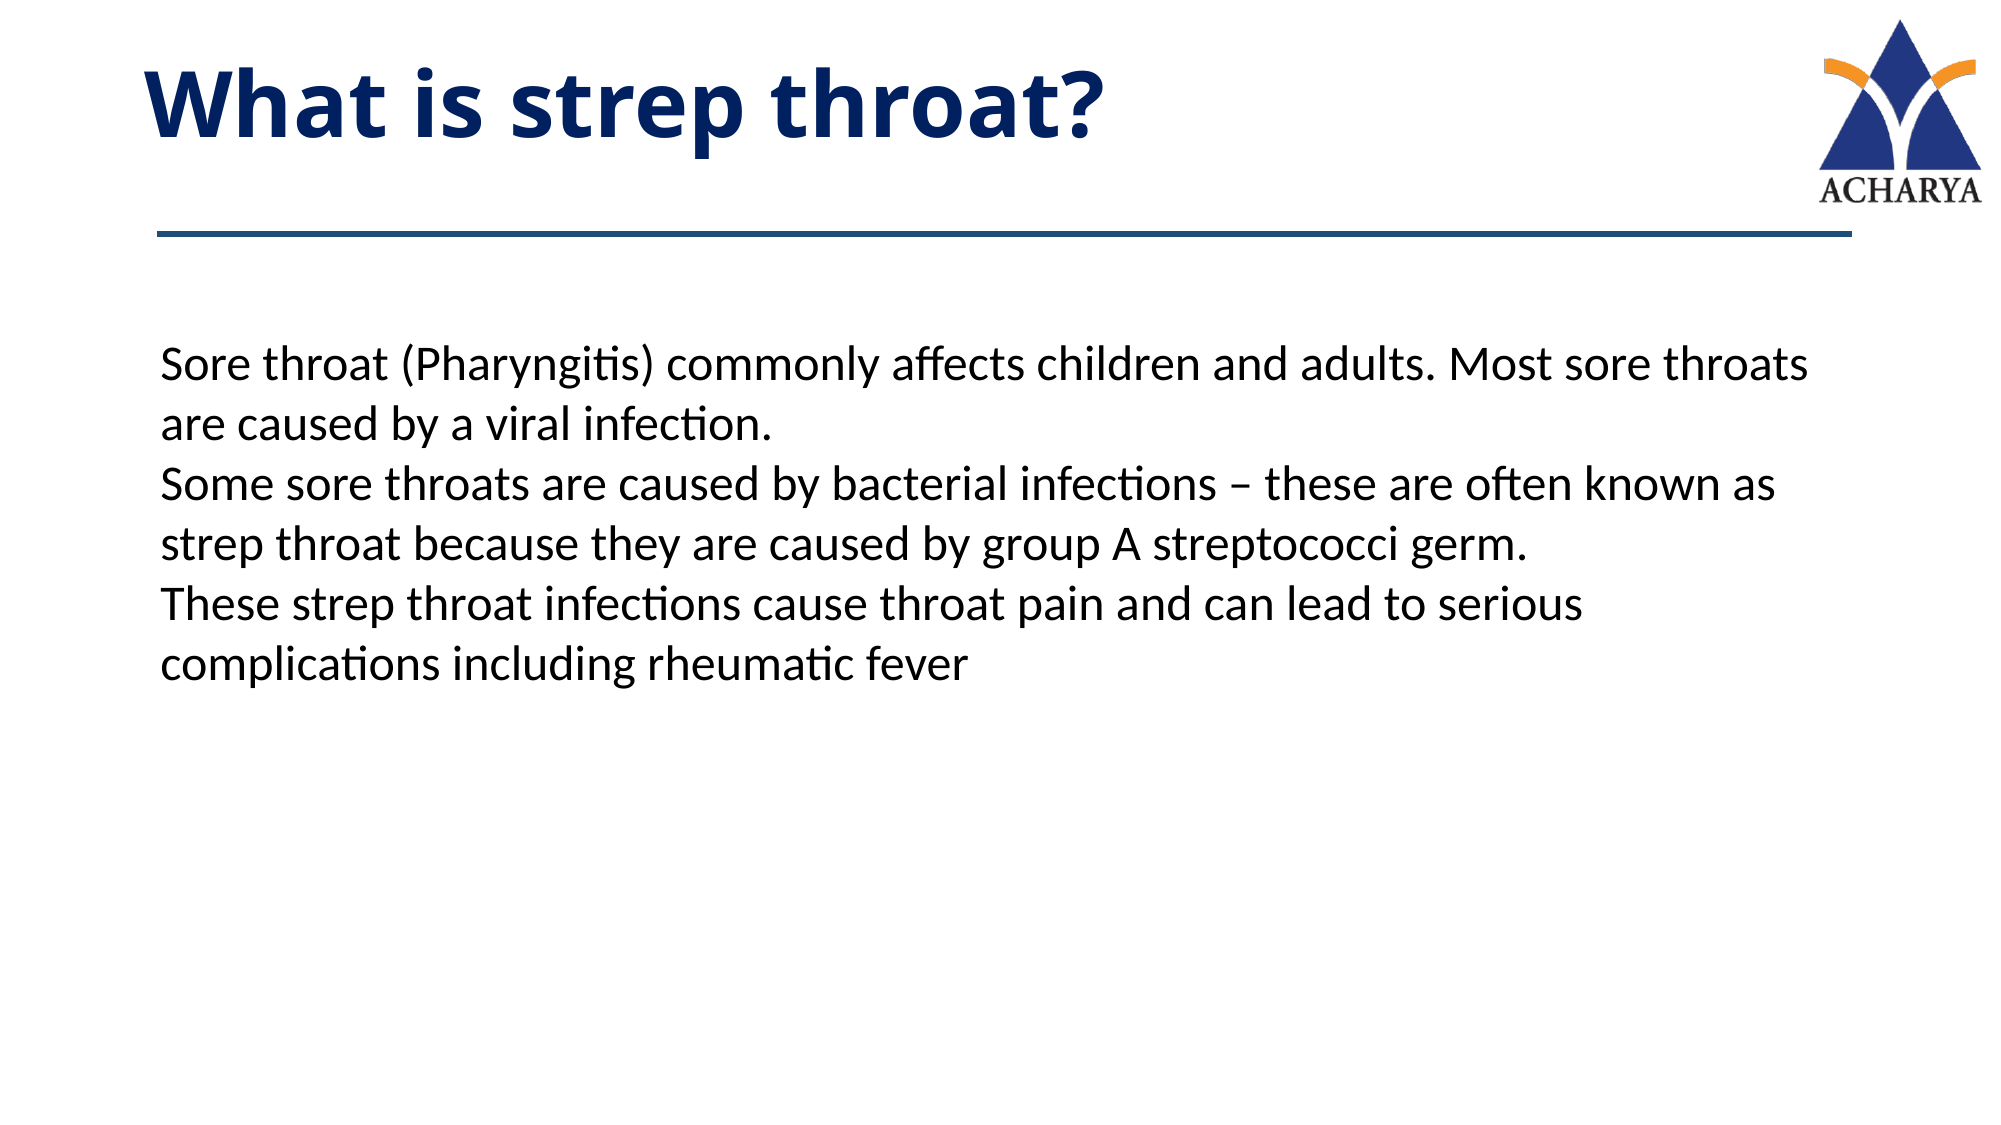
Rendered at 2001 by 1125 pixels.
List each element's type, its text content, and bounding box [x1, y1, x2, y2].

text_box Sore throat (Pharyngitis) commonly affects children and adults. Most sore throats are caused by a viral infection. Some sore throats are caused by bacterial infections – these are often known as strep throat because they are caused by group A streptococci germ. These strep throat infections cause throat pain and can lead to serious complications including rheumatic fever [145, 322, 1884, 698]
title What is strep throat? [129, 53, 1855, 272]
picture [1813, 0, 1991, 224]
